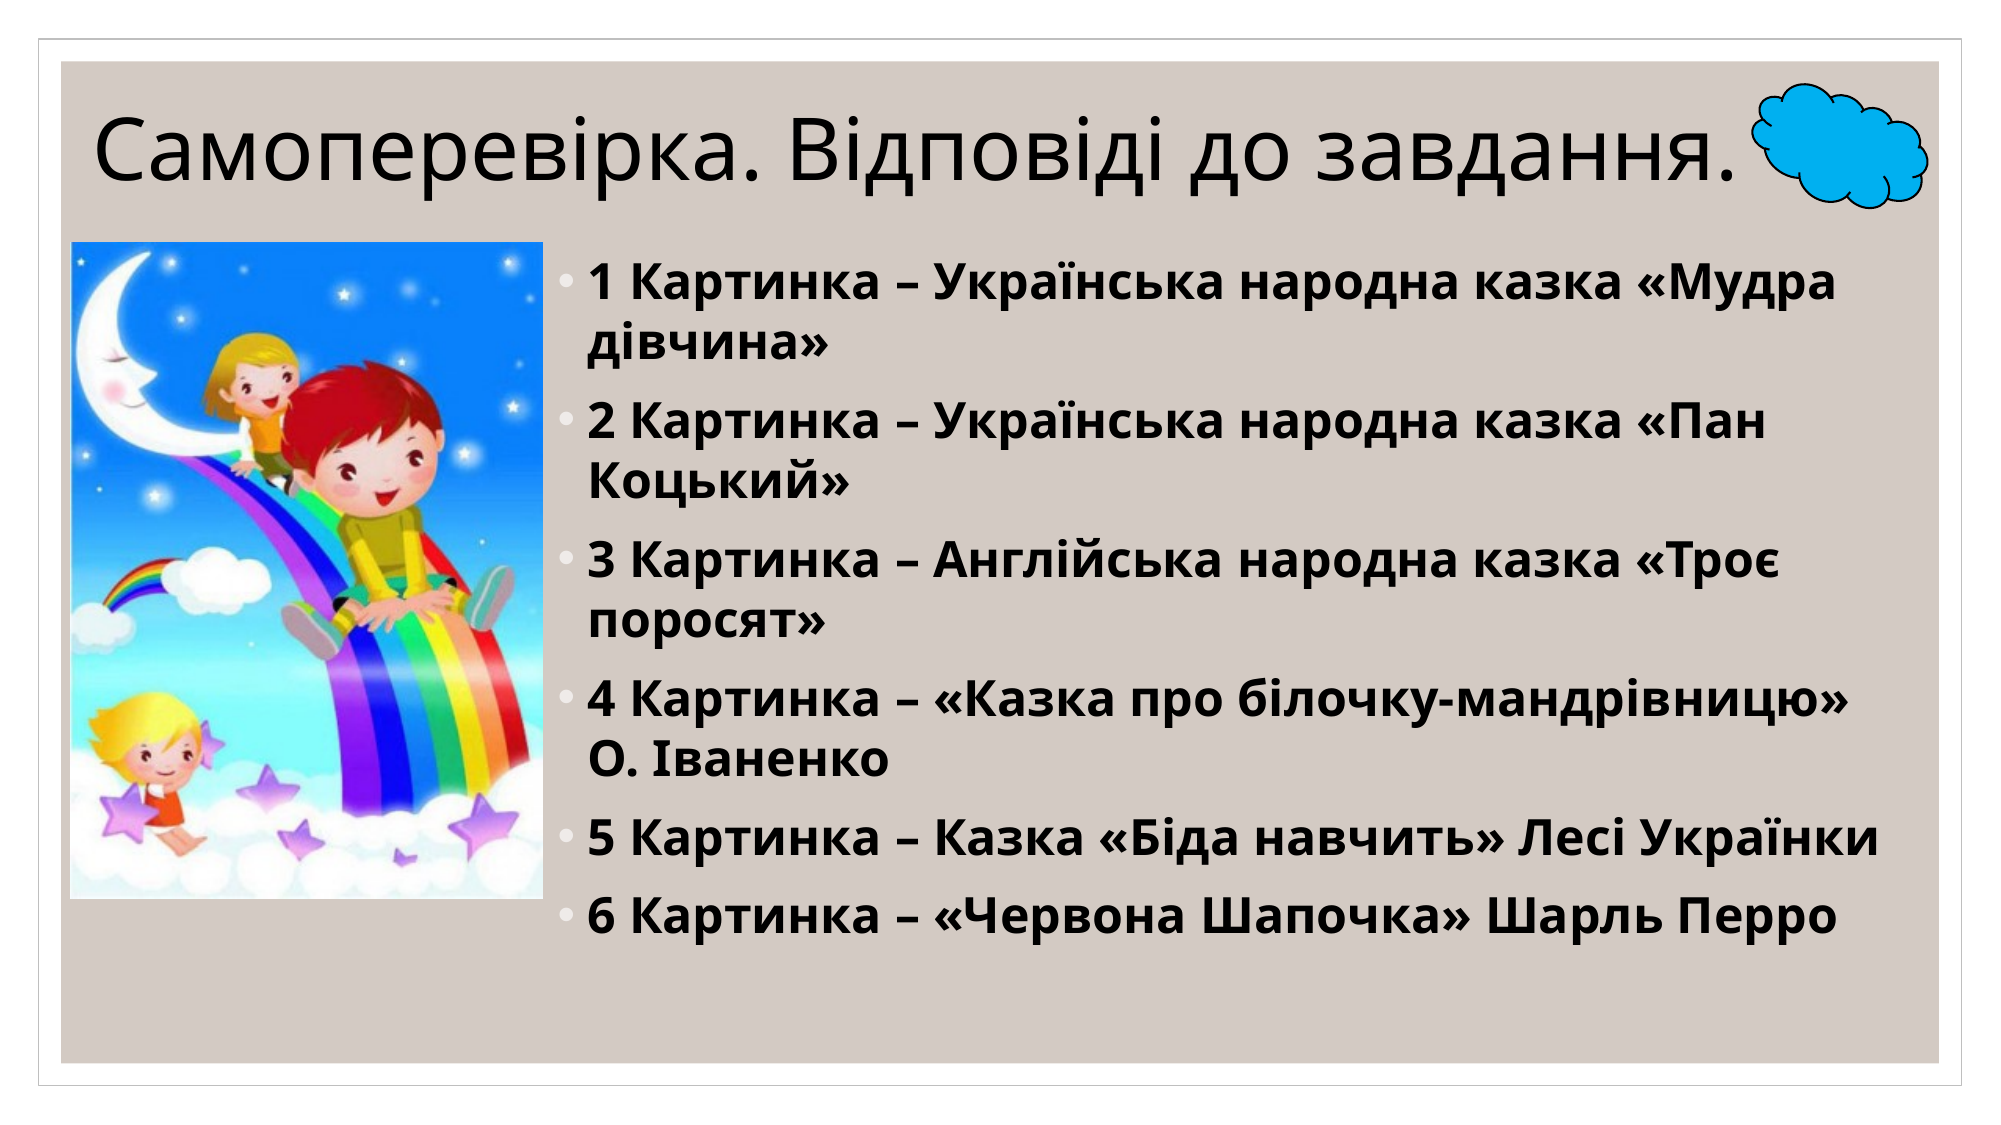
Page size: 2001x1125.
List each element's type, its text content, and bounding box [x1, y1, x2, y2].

text_box [1751, 83, 1929, 210]
title Самоперевірка. Відповіді до завдання. [55, 62, 1930, 243]
picture [70, 242, 543, 899]
list 1 Картинка – Українська народна казка «Мудра дівчина» 2 Картинка – Українська народна казка «Пан Коцький» 3 Картинка – Англійська народна казка «Троє поросят» 4 Картинка – «Казка про білочку-мандрівницю» О. Іваненко 5 Картинка – Казка «Біда навчить» Лесі Українки 6 Картинка – «Червона Шапочка» Шарль Перро [542, 242, 1930, 990]
